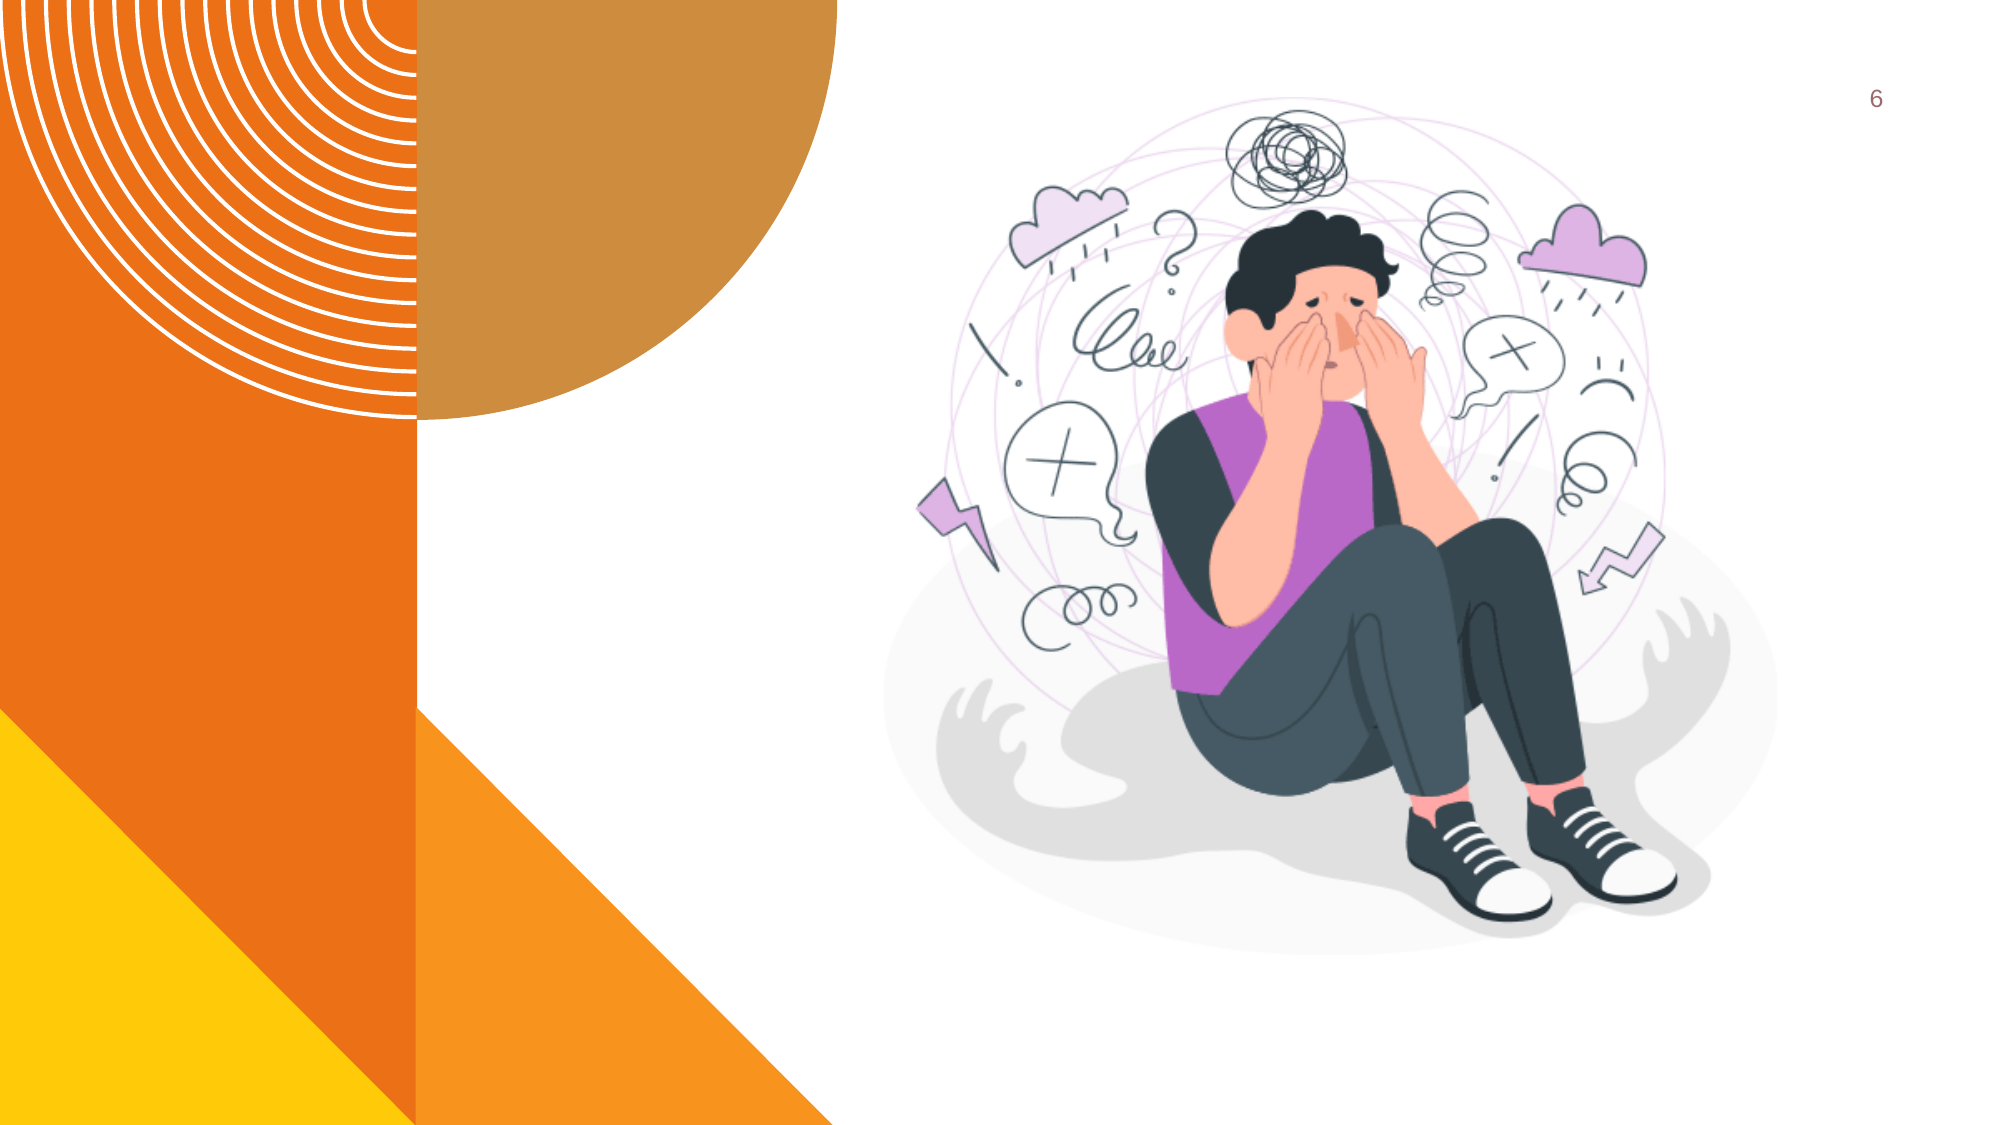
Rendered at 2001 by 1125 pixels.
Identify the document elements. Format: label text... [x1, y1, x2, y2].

slide_number 6 [1795, 75, 1958, 120]
picture [883, 97, 1779, 957]
